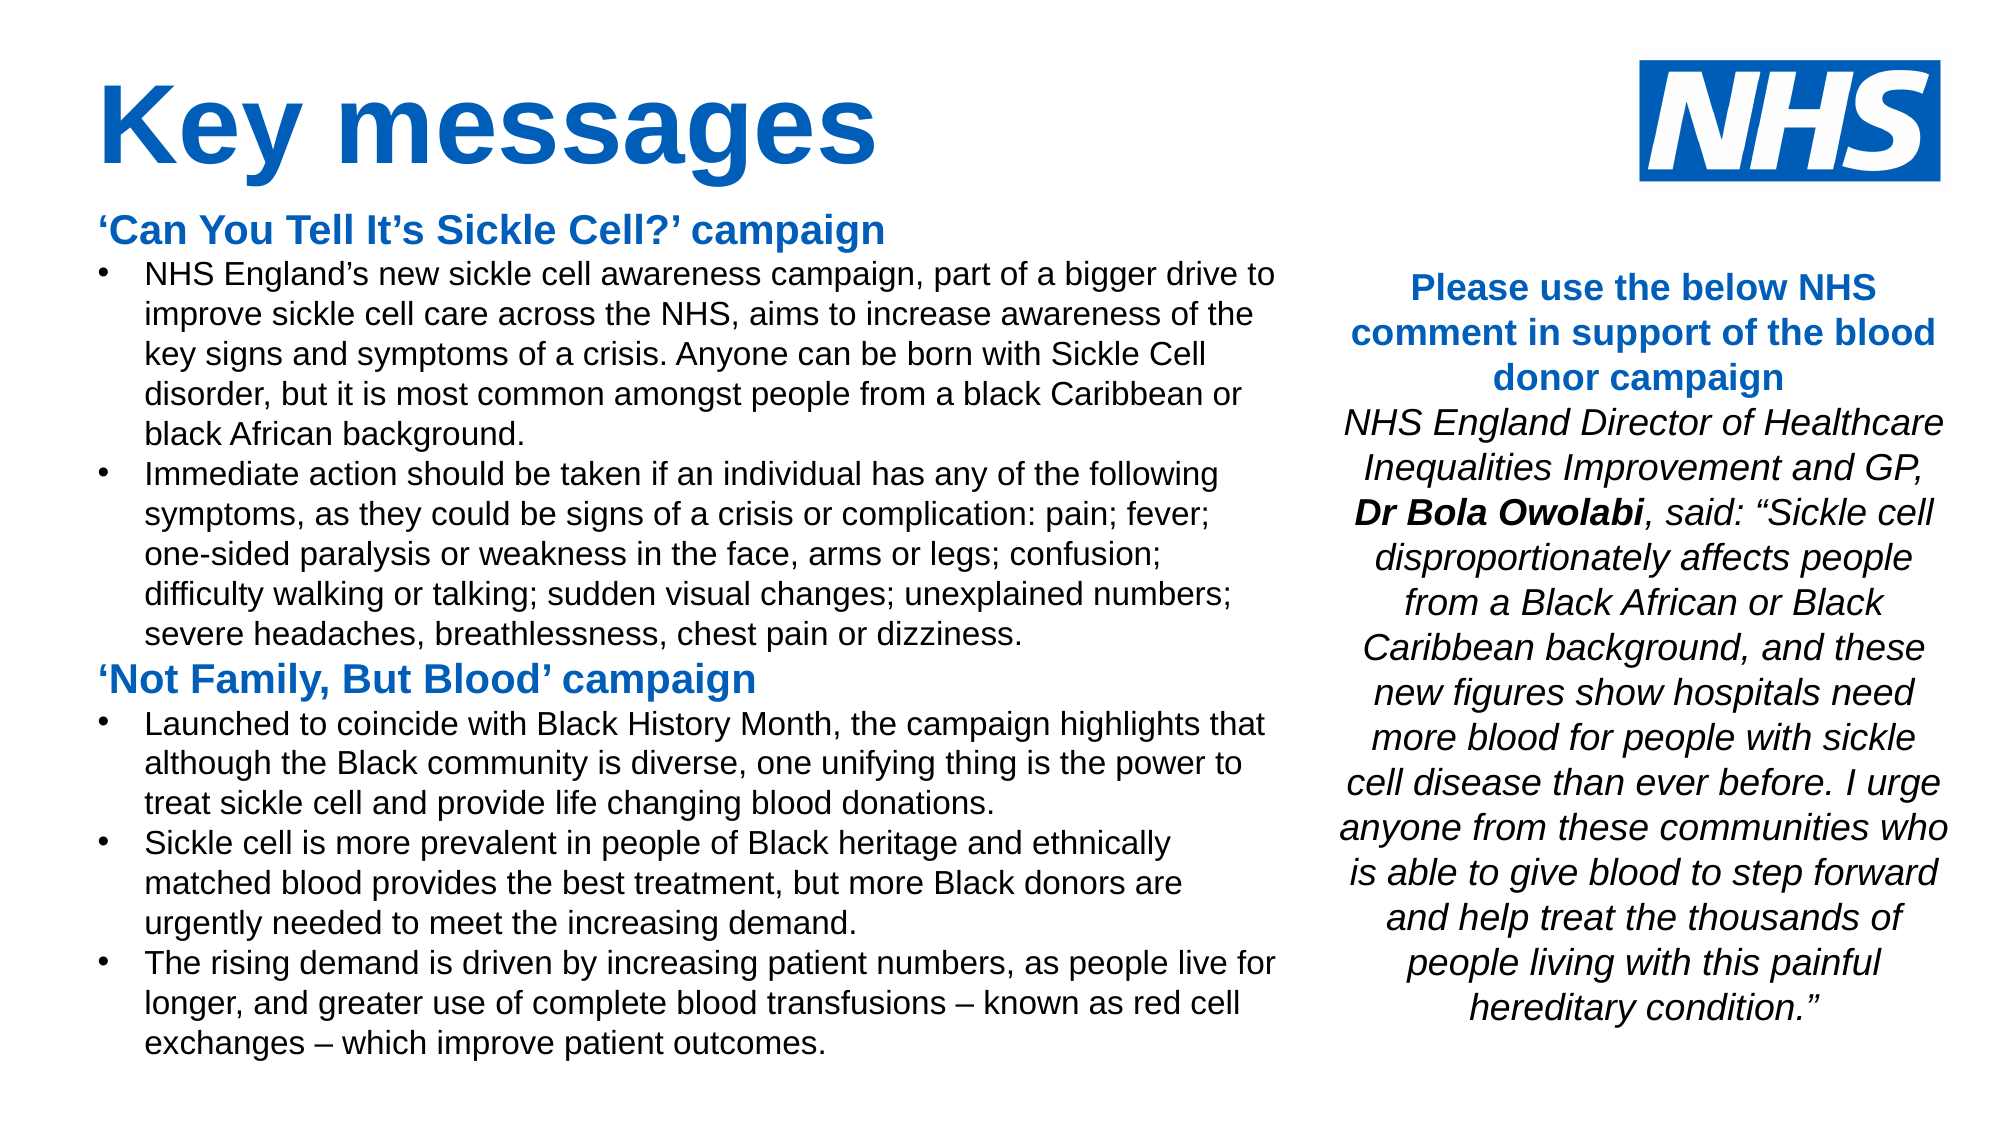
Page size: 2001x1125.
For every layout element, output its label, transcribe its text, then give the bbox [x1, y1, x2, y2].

picture [1630, 47, 1950, 195]
text_box ‘Can You Tell It’s Sickle Cell?’ campaign NHS England’s new sickle cell awareness campaign, part of a bigger drive to improve sickle cell care across the NHS, aims to increase awareness of the key signs and symptoms of a crisis. Anyone can be born with Sickle Cell disorder, but it is most common amongst people from a black Caribbean or black African background. Immediate action should be taken if an individual has any of the following symptoms, as they could be signs of a crisis or complication: pain; fever; one-sided paralysis or weakness in the face, arms or legs; confusion; difficulty walking or talking; sudden visual changes; unexplained numbers; severe headaches, breathlessness, chest pain or dizziness. ‘Not Family, But Blood’ campaign Launched to coincide with Black History Month, the campaign highlights that although the Black community is diverse, one unifying thing is the power to treat sickle cell and provide life changing blood donations. Sickle cell is more prevalent in people of Black heritage and ethnically matched blood provides the best treatment, but more Black donors are urgently needed to meet the increasing demand. The rising demand is driven by increasing patient numbers, as people live for longer, and greater use of complete blood transfusions – known as red cell exchanges – which improve patient outcomes. [82, 195, 1299, 1069]
text_box Please use the below NHS comment in support of the blood donor campaign NHS England Director of Healthcare Inequalities Improvement and GP, Dr Bola Owolabi, said: “Sickle cell disproportionately affects people from a Black African or Black Caribbean background, and these new figures show hospitals need more blood for people with sickle cell disease than ever before. I urge anyone from these communities who is able to give blood to step forward and help treat the thousands of people living with this painful hereditary condition.” [1323, 255, 1965, 1036]
text_box Key messages [82, 47, 1440, 193]
